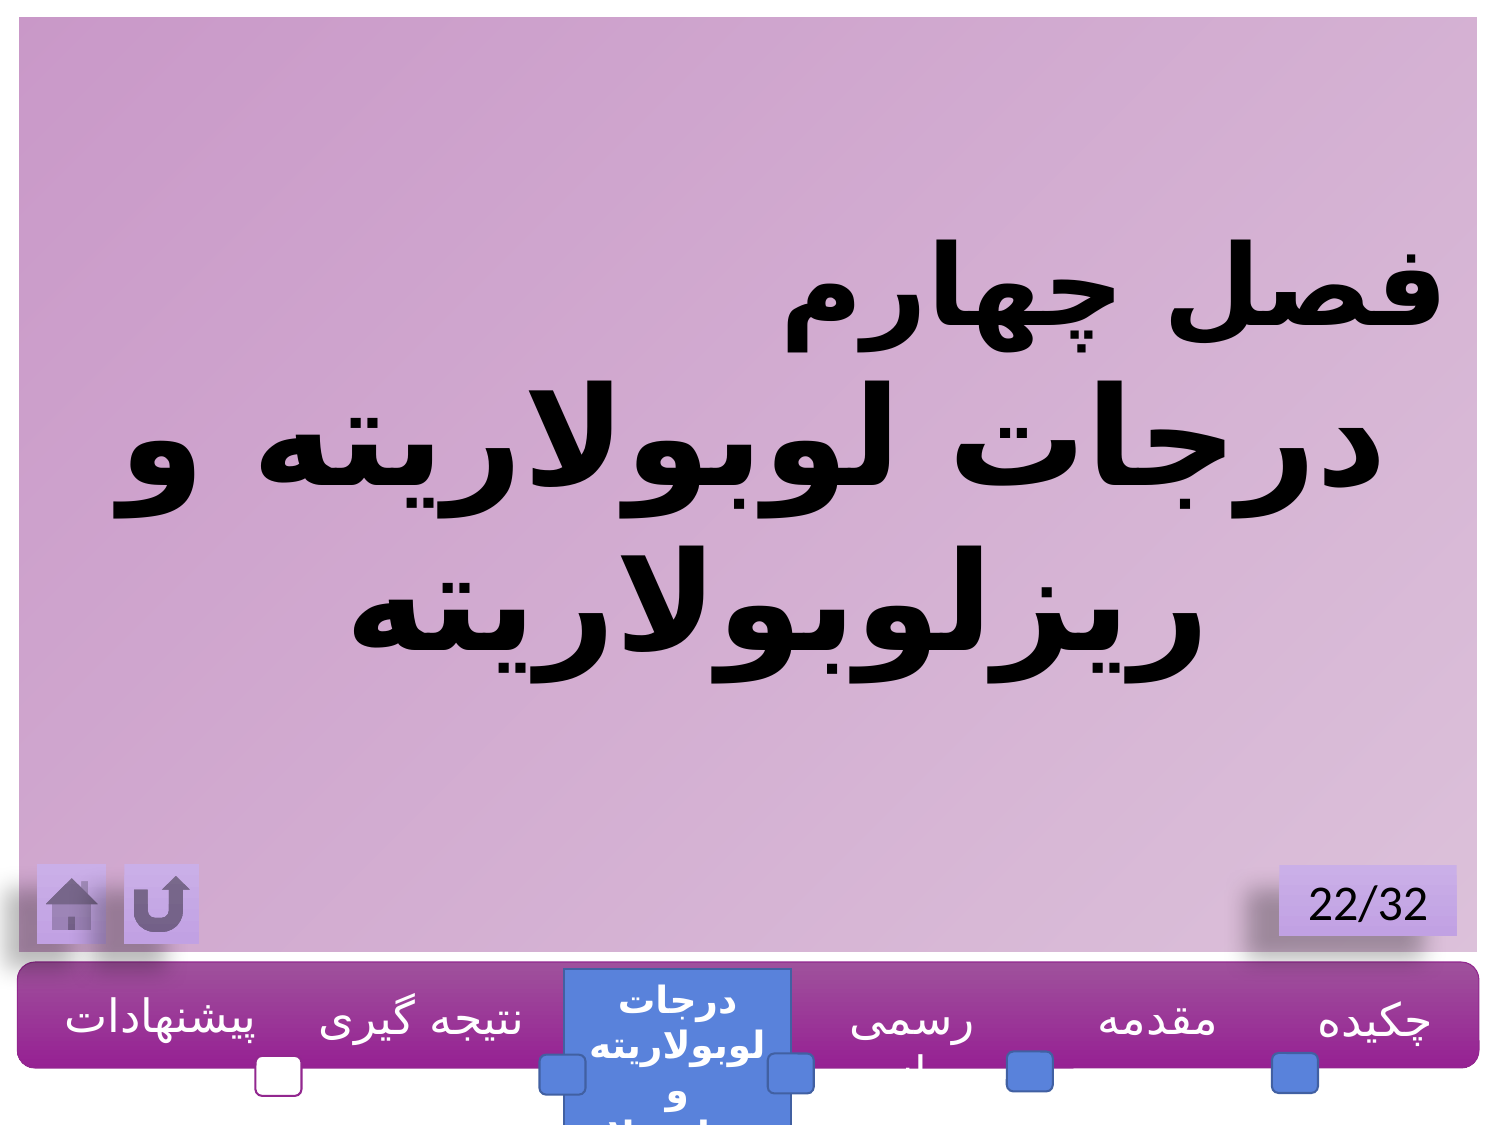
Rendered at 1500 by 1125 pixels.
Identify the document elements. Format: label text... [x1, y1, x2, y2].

text_box درجات لوبولاریته و ریزلوبولاریته [563, 968, 792, 1125]
text_box [16, 14, 1480, 955]
text_box مقدمه [1036, 981, 1279, 1052]
text_box [124, 863, 200, 944]
text_box [1005, 1050, 1054, 1093]
text_box 22/32 [1279, 864, 1457, 937]
text_box [538, 1053, 587, 1096]
text_box [16, 961, 1480, 1069]
text_box [37, 863, 107, 945]
text_box [254, 1054, 303, 1097]
text_box پیشنهادات [37, 978, 285, 1049]
text_box [37, 27, 44, 863]
text_box رسمی سازی [792, 981, 1032, 1107]
text_box چکیده [1279, 982, 1472, 1053]
text_box فصل چهارم درجات لوبولاریته و ریزلوبولاریته [44, 27, 1464, 864]
text_box نتیجه گیری [284, 981, 559, 1052]
text_box [766, 1052, 815, 1095]
text_box [1270, 1051, 1320, 1095]
